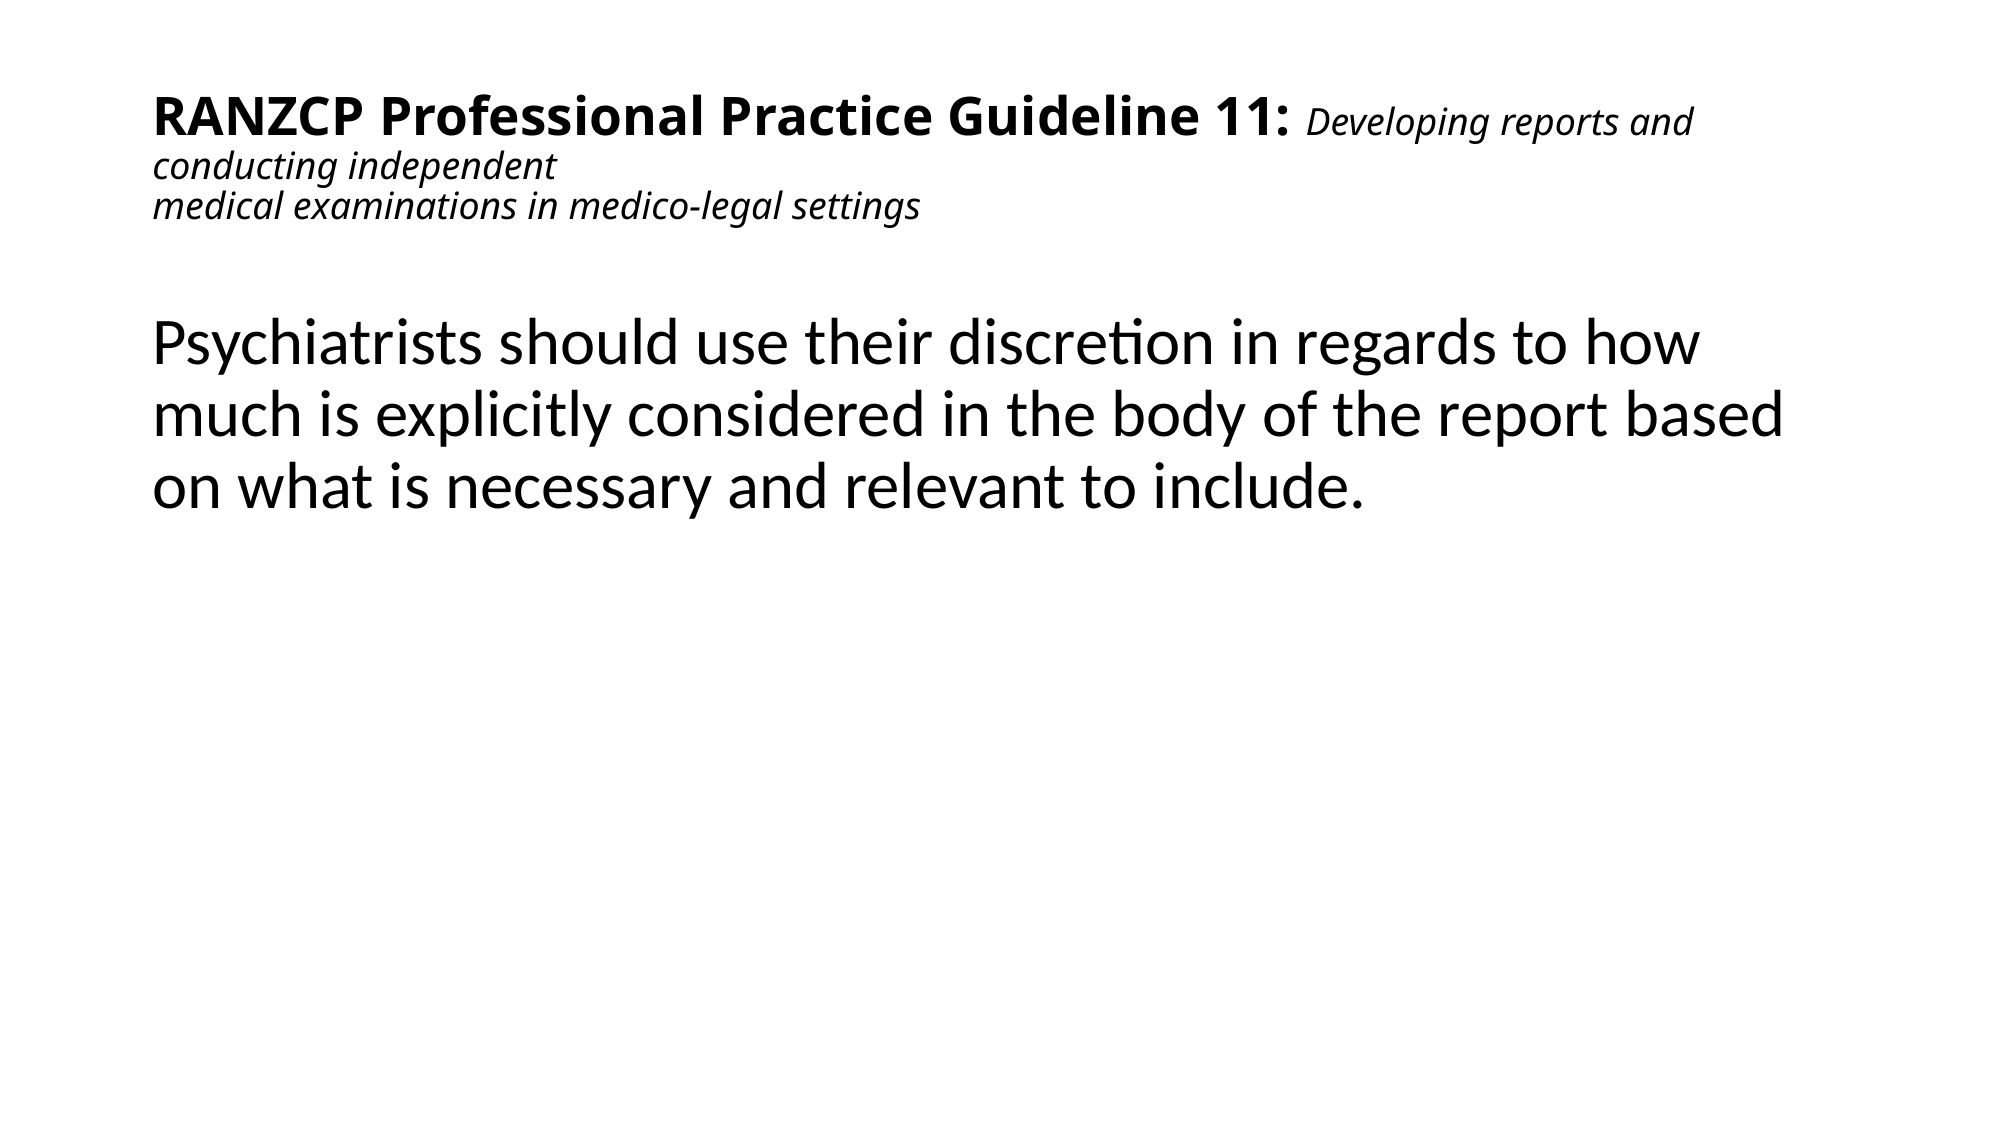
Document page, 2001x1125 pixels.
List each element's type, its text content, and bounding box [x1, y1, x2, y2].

list Psychiatrists should use their discretion in regards to how much is explicitly considered in the body of the report based on what is necessary and relevant to include. [137, 299, 1863, 1014]
title RANZCP Professional Practice Guideline 11: Developing reports and conducting independent medical examinations in medico-legal settings [137, 82, 1863, 299]
